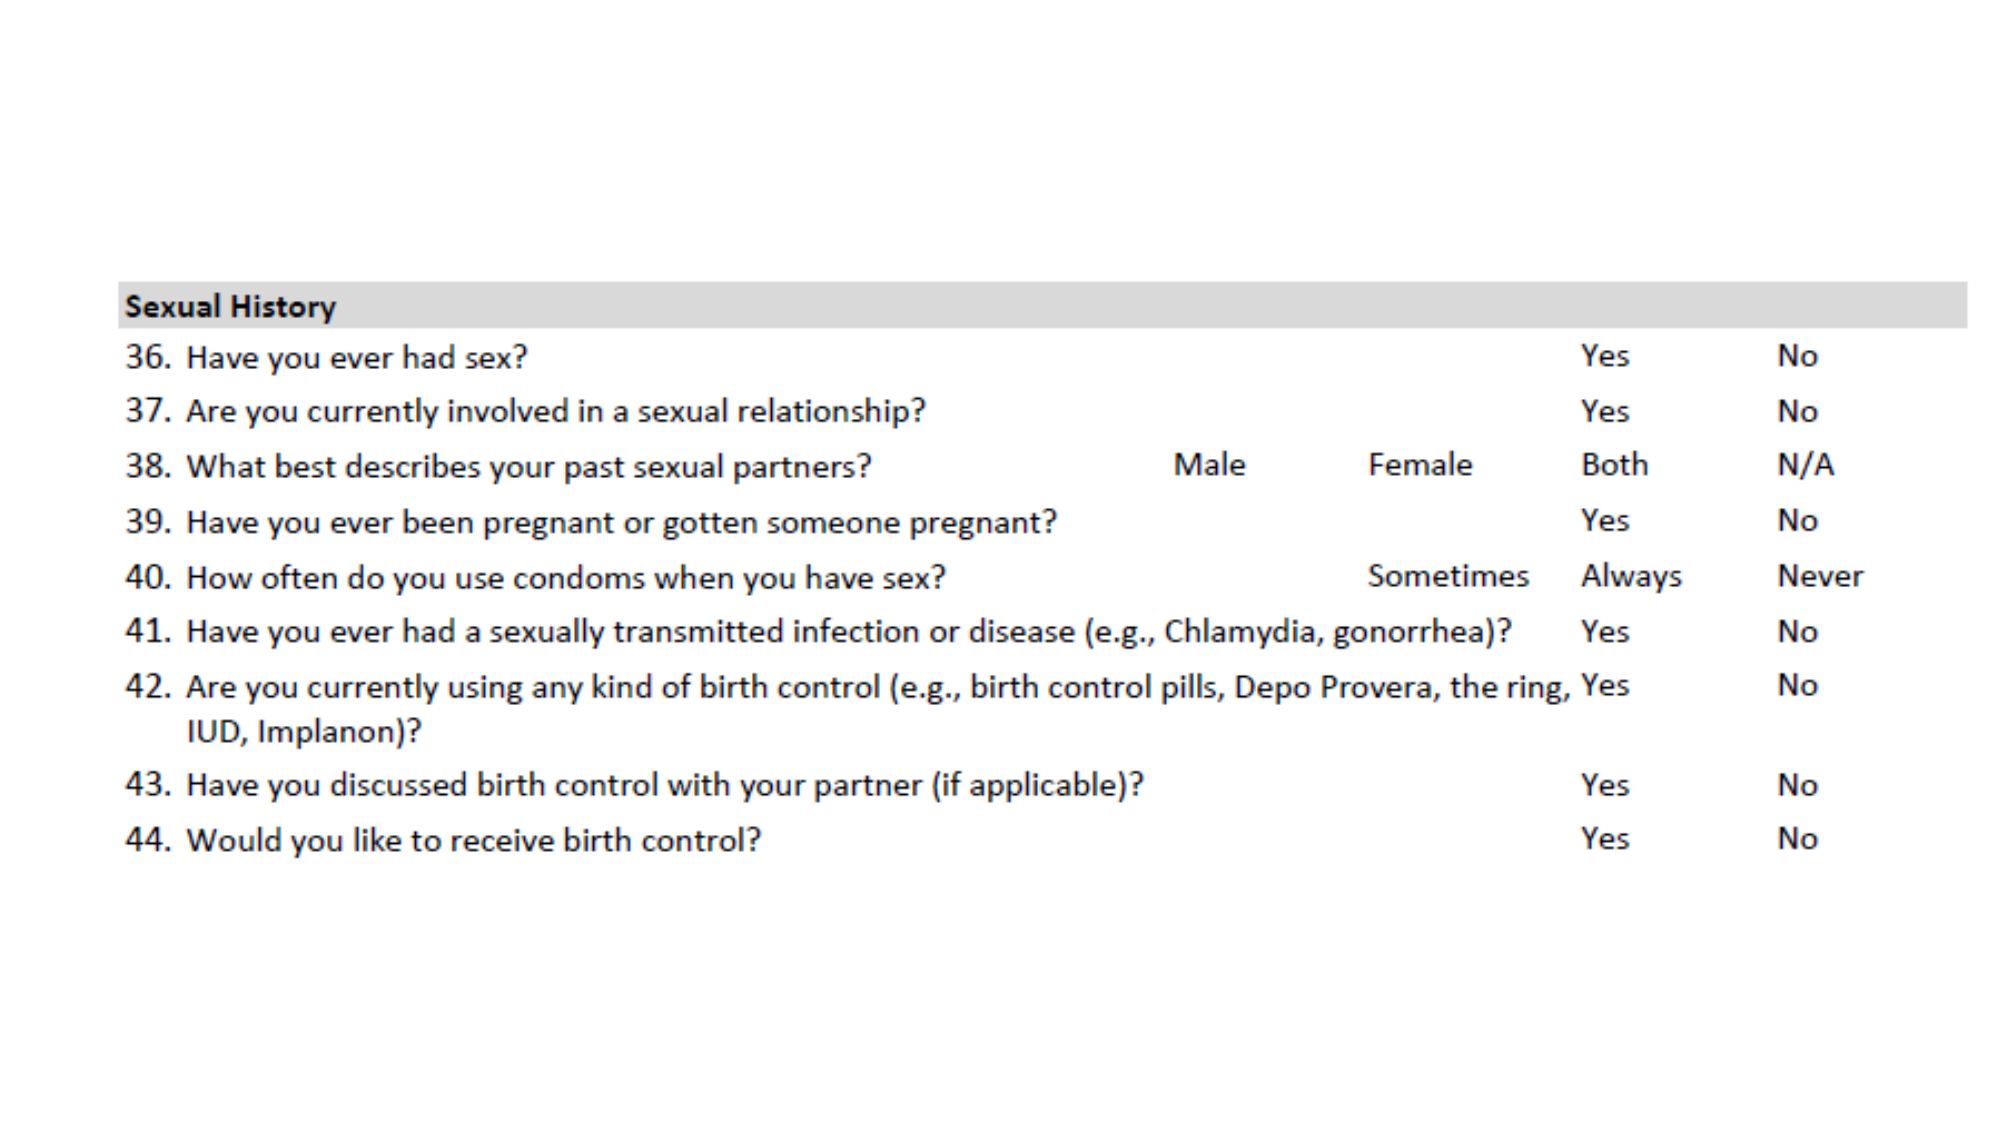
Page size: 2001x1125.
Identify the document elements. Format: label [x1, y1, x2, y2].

picture [78, 259, 1977, 884]
